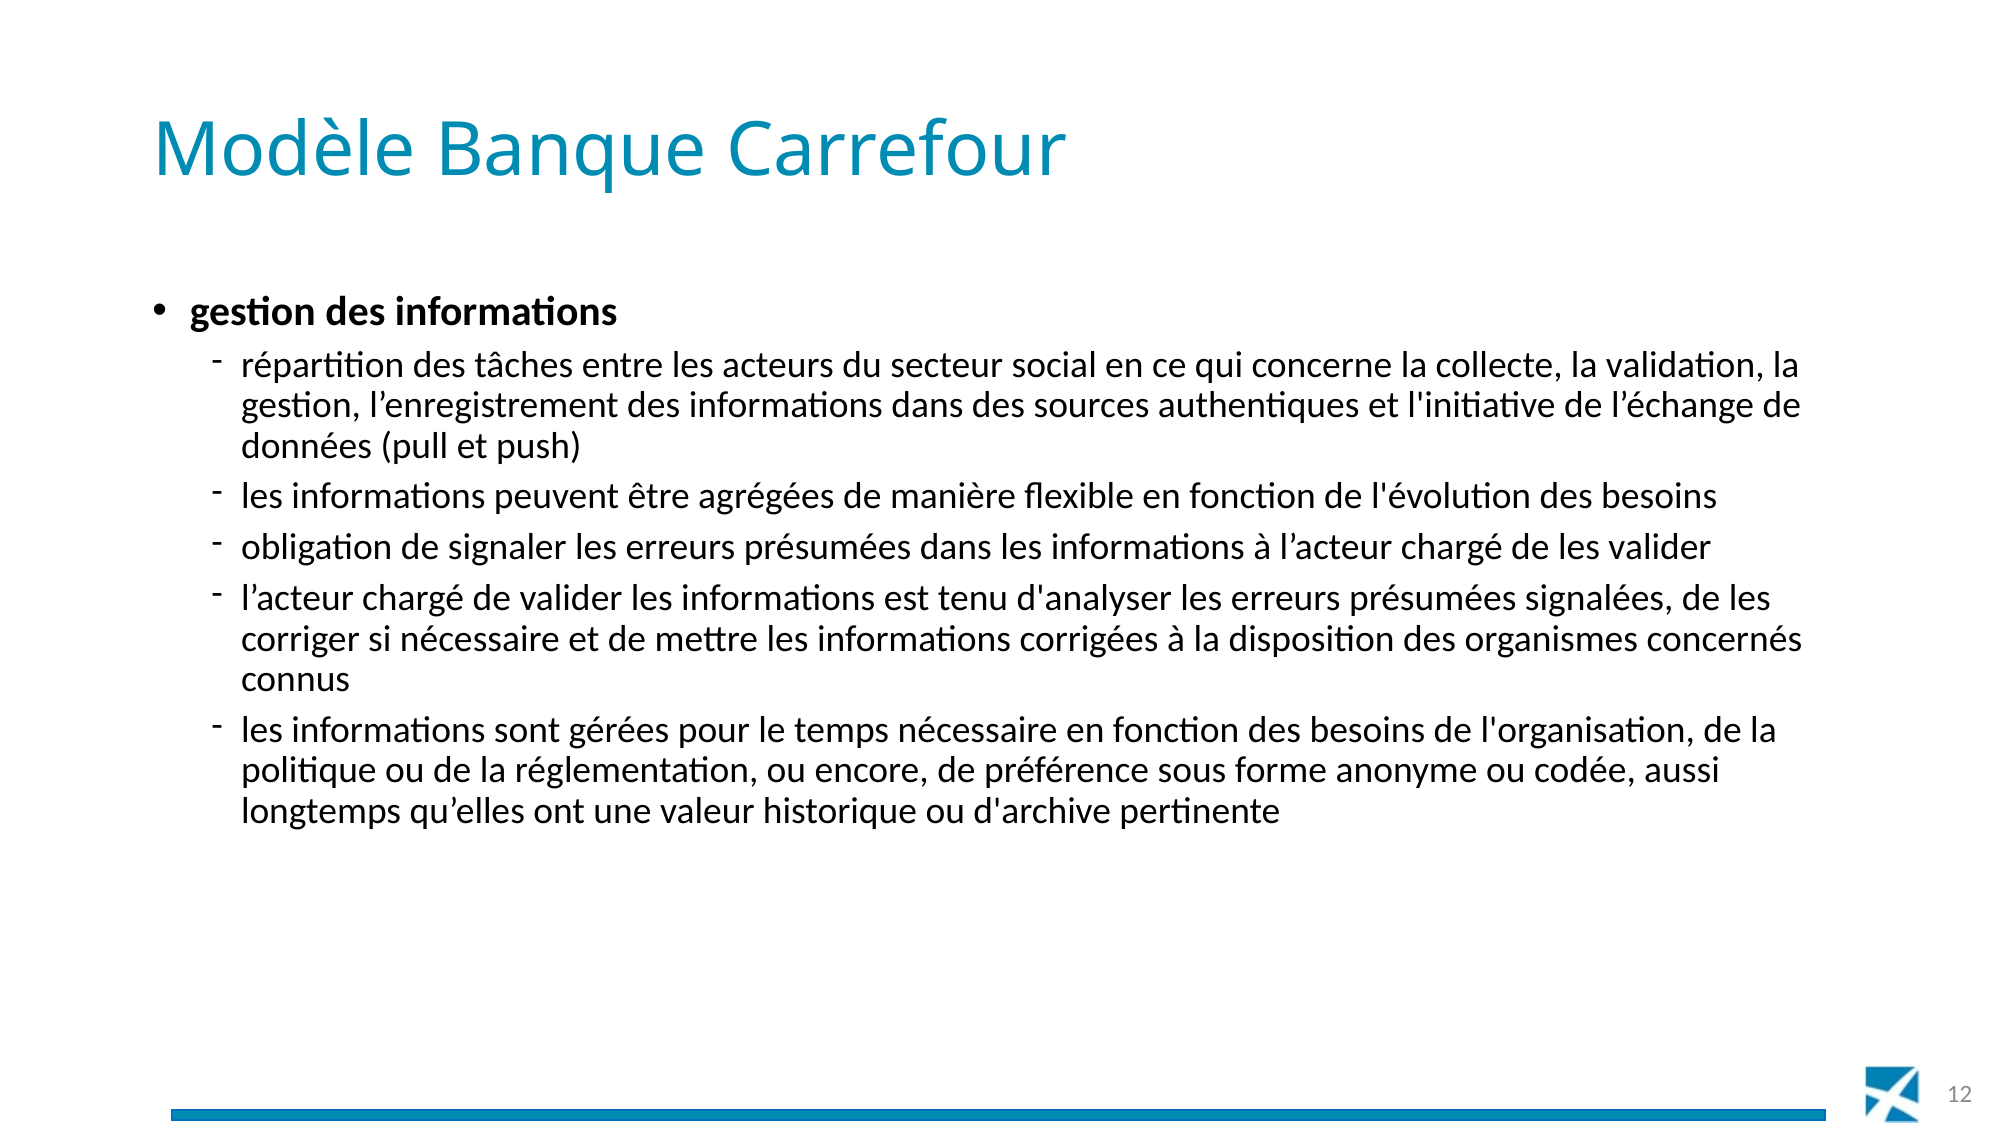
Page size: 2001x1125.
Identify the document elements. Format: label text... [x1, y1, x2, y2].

picture [1863, 1064, 1924, 1123]
title Modèle Banque Carrefour [137, 42, 1863, 260]
list gestion des informations répartition des tâches entre les acteurs du secteur social en ce qui concerne la collecte, la validation, la gestion, l’enregistrement des informations dans des sources authentiques et l'initiative de l’échange de données (pull et push) les informations peuvent être agrégées de manière flexible en fonction de l'évolution des besoins obligation de signaler les erreurs présumées dans les informations à l’acteur chargé de les valider l’acteur chargé de valider les informations est tenu d'analyser les erreurs présumées signalées, de les corriger si nécessaire et de mettre les informations corrigées à la disposition des organismes concernés connus les informations sont gérées pour le temps nécessaire en fonction des besoins de l'organisation, de la politique ou de la réglementation, ou encore, de préférence sous forme anonyme ou codée, aussi longtemps qu’elles ont une valeur historique ou d'archive pertinente [137, 281, 1863, 996]
